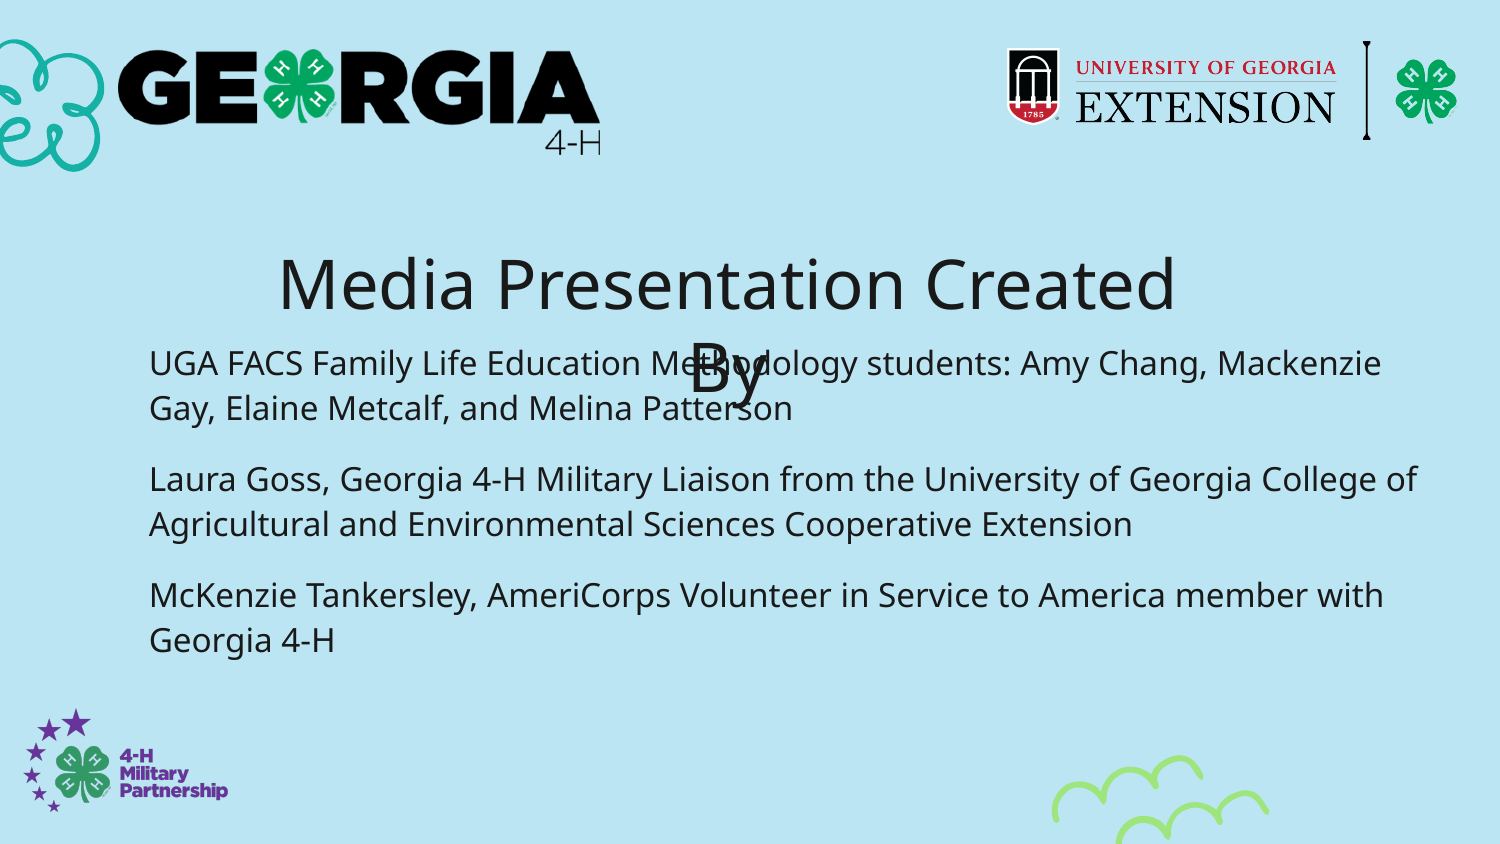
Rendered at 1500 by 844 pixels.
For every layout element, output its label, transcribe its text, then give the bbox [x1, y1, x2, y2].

picture [1007, 41, 1458, 140]
text_box UGA FACS Family Life Education Methodology students: Amy Chang, Mackenzie Gay, Elaine Metcalf, and Melina Patterson Laura Goss, Georgia 4-H Military Liaison from the University of Georgia College of Agricultural and Environmental Sciences Cooperative Extension McKenzie Tankersley, AmeriCorps Volunteer in Service to America member with Georgia 4-H [133, 320, 1447, 675]
picture [23, 707, 229, 813]
text_box Media Presentation Created By [222, 226, 1233, 320]
picture [118, 49, 600, 156]
